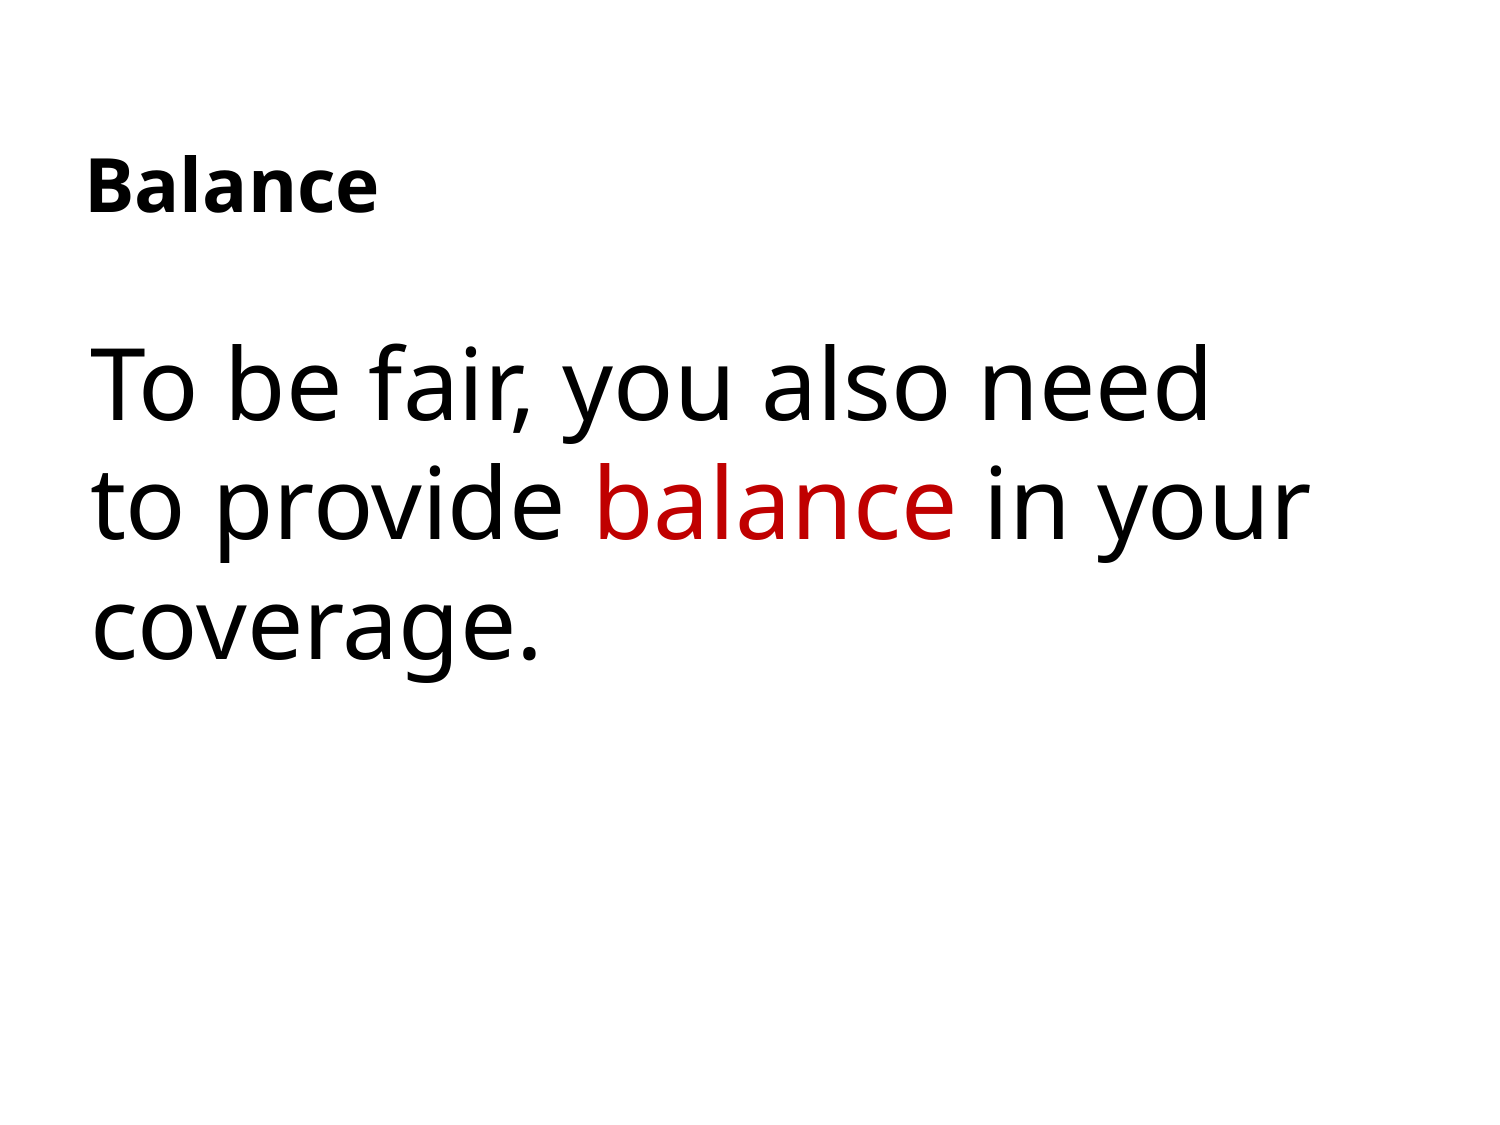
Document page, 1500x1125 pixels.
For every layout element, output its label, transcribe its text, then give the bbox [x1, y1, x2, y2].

list To be fair, you also need to provide balance in your coverage. [75, 312, 1425, 1100]
text_box Balance [69, 122, 1271, 297]
